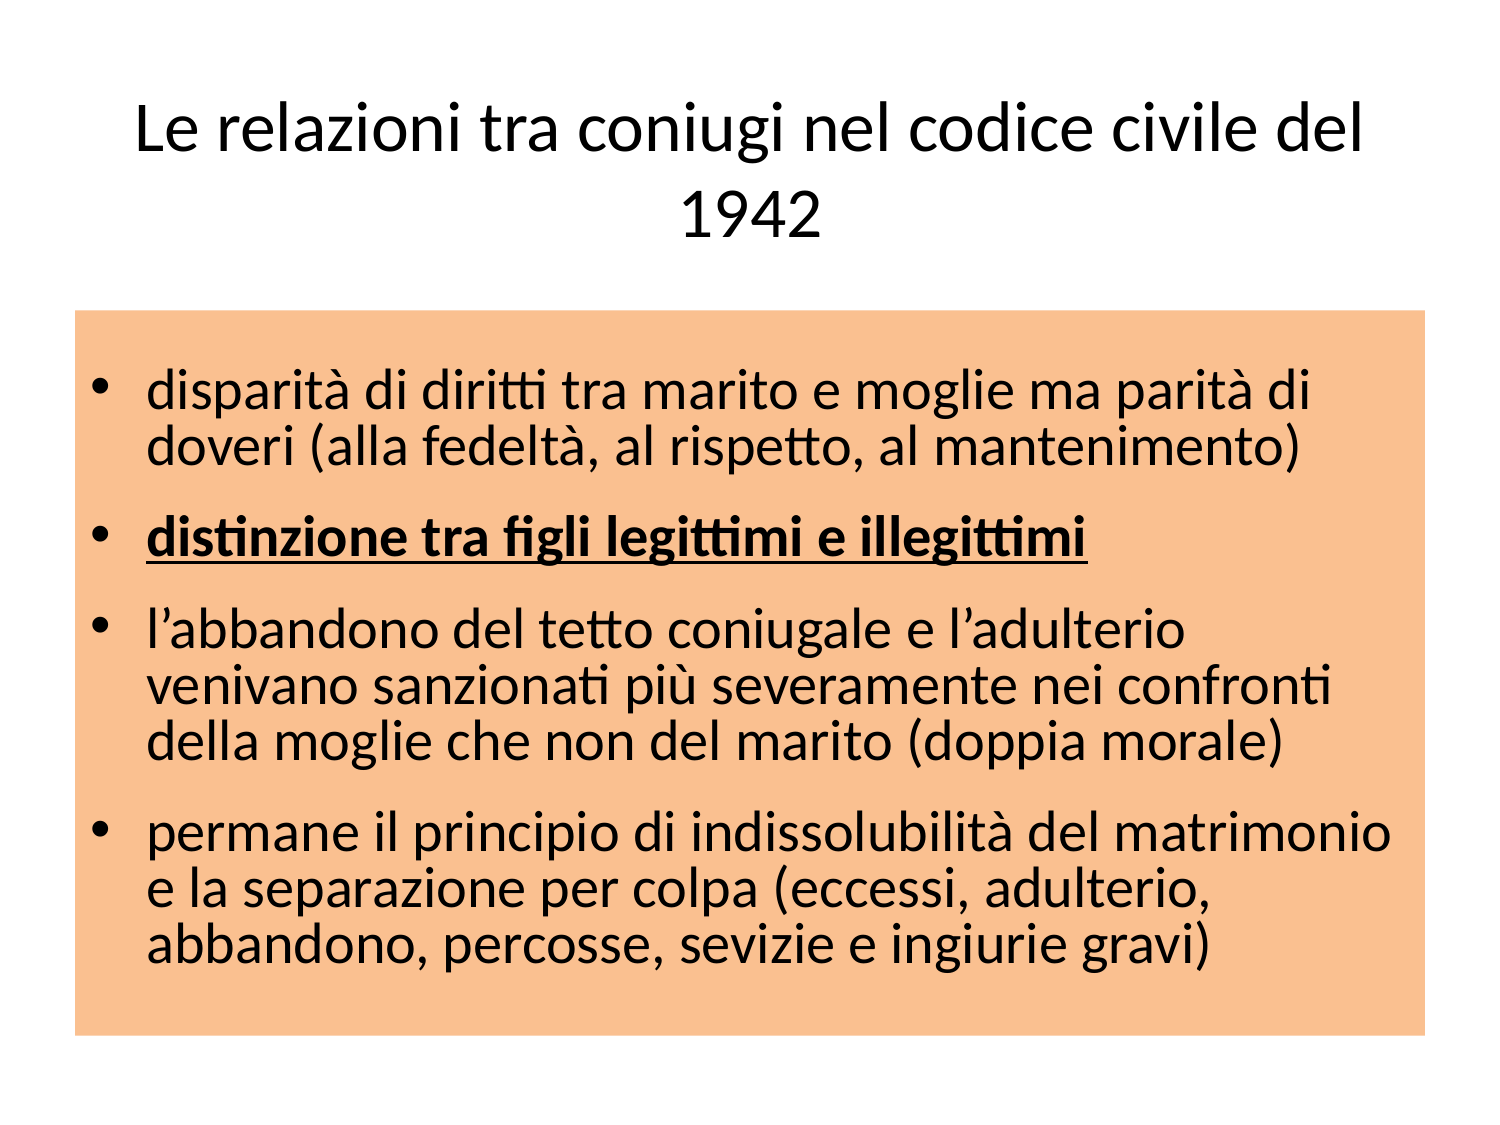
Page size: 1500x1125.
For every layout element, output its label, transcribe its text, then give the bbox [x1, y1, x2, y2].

title Le relazioni tra coniugi nel codice civile del 1942 [75, 71, 1425, 260]
list disparità di diritti tra marito e moglie ma parità di doveri (alla fedeltà, al rispetto, al mantenimento) distinzione tra figli legittimi e illegittimi l’abbandono del tetto coniugale e l’adulterio venivano sanzionati più severamente nei confronti della moglie che non del marito (doppia morale) permane il principio di indissolubilità del matrimonio e la separazione per colpa (eccessi, adulterio, abbandono, percosse, sevizie e ingiurie gravi) [75, 310, 1425, 1036]
